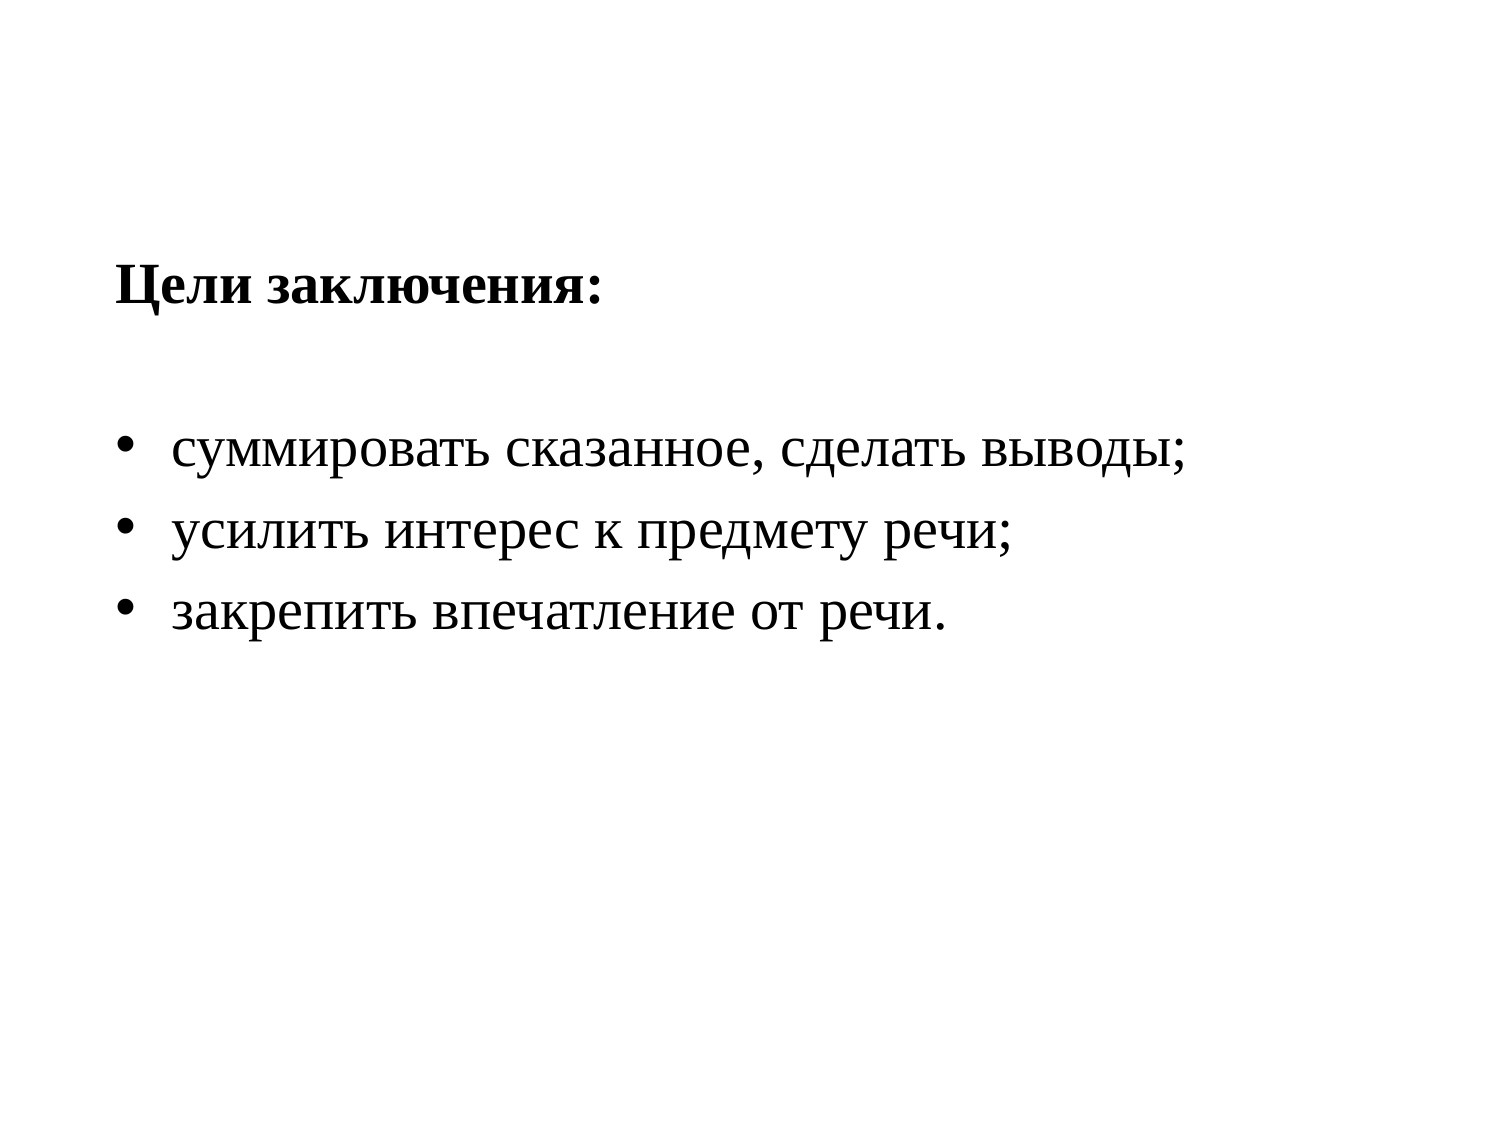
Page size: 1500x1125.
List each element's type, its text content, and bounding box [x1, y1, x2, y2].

list Цели заключения: суммировать сказанное, сделать выводы; усилить интерес к предмету речи; закрепить впечатление от речи. [100, 237, 1451, 981]
